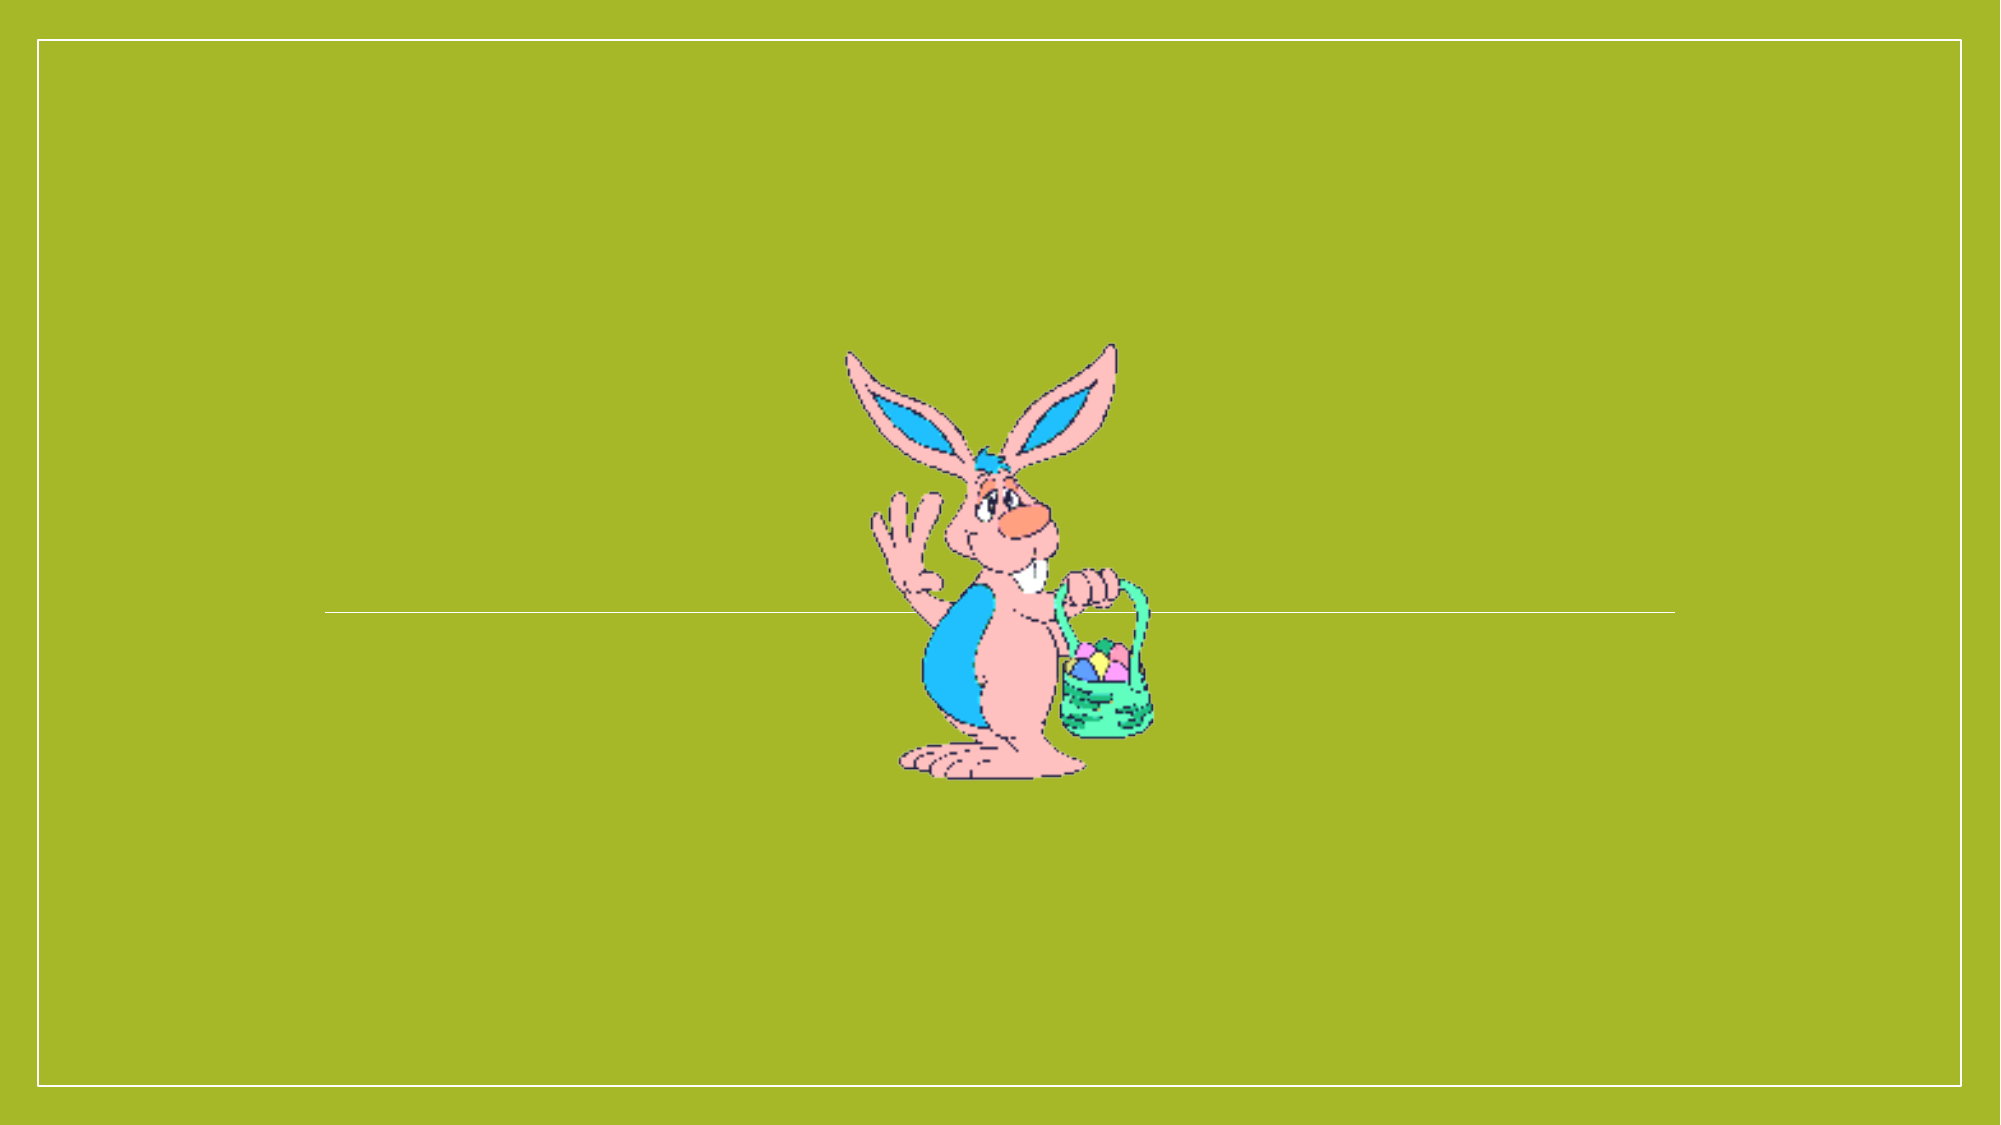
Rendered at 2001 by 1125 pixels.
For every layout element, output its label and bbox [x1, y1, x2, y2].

picture [842, 338, 1158, 787]
